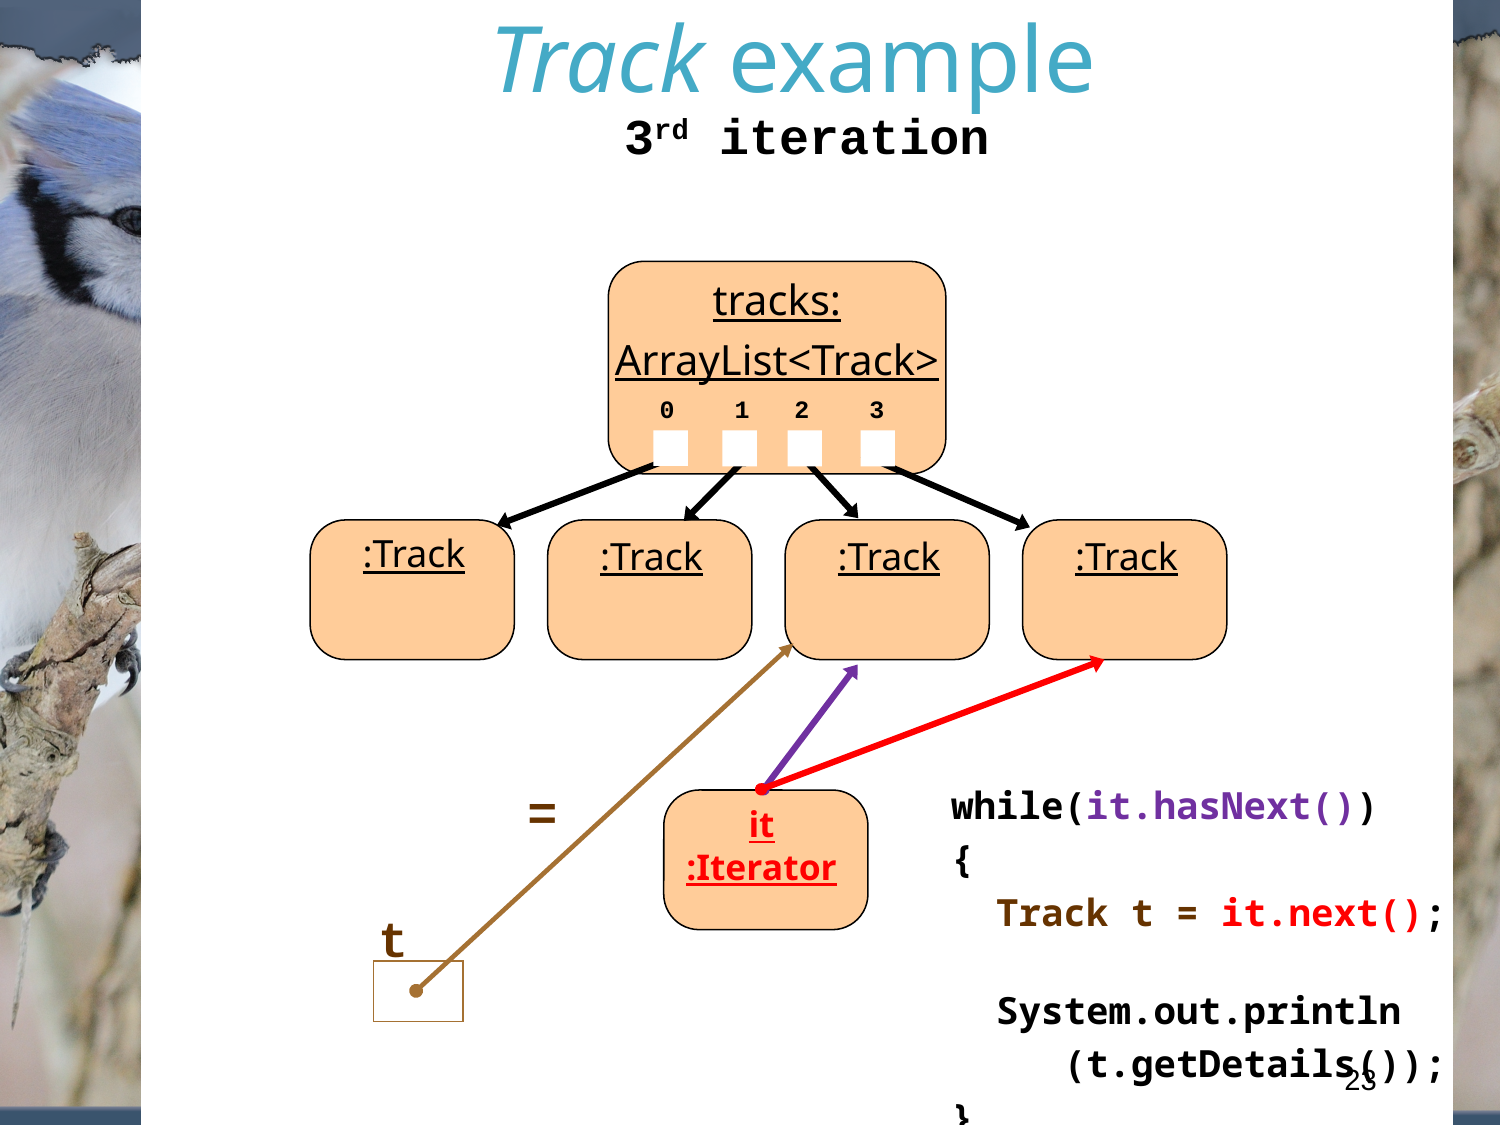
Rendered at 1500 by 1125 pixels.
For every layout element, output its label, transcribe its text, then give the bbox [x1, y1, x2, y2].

text_box :Track [793, 532, 986, 591]
text_box [496, 465, 653, 529]
text_box [617, 261, 937, 273]
text_box :Track [1030, 532, 1223, 591]
text_box while(it.hasNext()) { Track t = it.next(); System.out.println (t.getDetails()); } [944, 782, 1463, 1086]
text_box [1022, 533, 1227, 660]
text_box Track example [167, 0, 1443, 114]
text_box = [512, 772, 583, 848]
text_box [653, 431, 688, 466]
text_box [757, 656, 1105, 794]
text_box [373, 961, 464, 1022]
text_box it :Iterator [665, 802, 858, 861]
text_box [794, 519, 981, 532]
text_box [1031, 519, 1218, 532]
text_box [320, 519, 504, 530]
text_box [711, 861, 724, 880]
text_box 0 1 2 3 [644, 385, 913, 431]
text_box [698, 861, 708, 879]
text_box [750, 861, 761, 879]
picture [1453, 0, 1500, 1125]
text_box [547, 533, 752, 660]
text_box [890, 467, 1030, 530]
text_box [824, 861, 835, 879]
text_box [556, 519, 743, 532]
text_box [764, 664, 858, 787]
text_box [764, 861, 780, 880]
text_box tracks: ArrayList<Track> [608, 273, 946, 339]
text_box [860, 431, 895, 467]
text_box [785, 861, 797, 880]
text_box [801, 861, 818, 880]
text_box [727, 861, 744, 880]
text_box [583, 643, 794, 839]
text_box [722, 431, 757, 467]
text_box [410, 848, 573, 997]
text_box :Track [555, 532, 748, 591]
text_box [683, 467, 738, 522]
text_box [787, 431, 822, 467]
text_box [608, 339, 946, 474]
text_box :Track [318, 530, 511, 589]
text_box [785, 533, 990, 660]
text_box 3rd iteration [609, 97, 1004, 172]
text_box [811, 467, 859, 519]
text_box [310, 533, 515, 660]
text_box t [363, 900, 434, 976]
picture [0, 0, 141, 1125]
